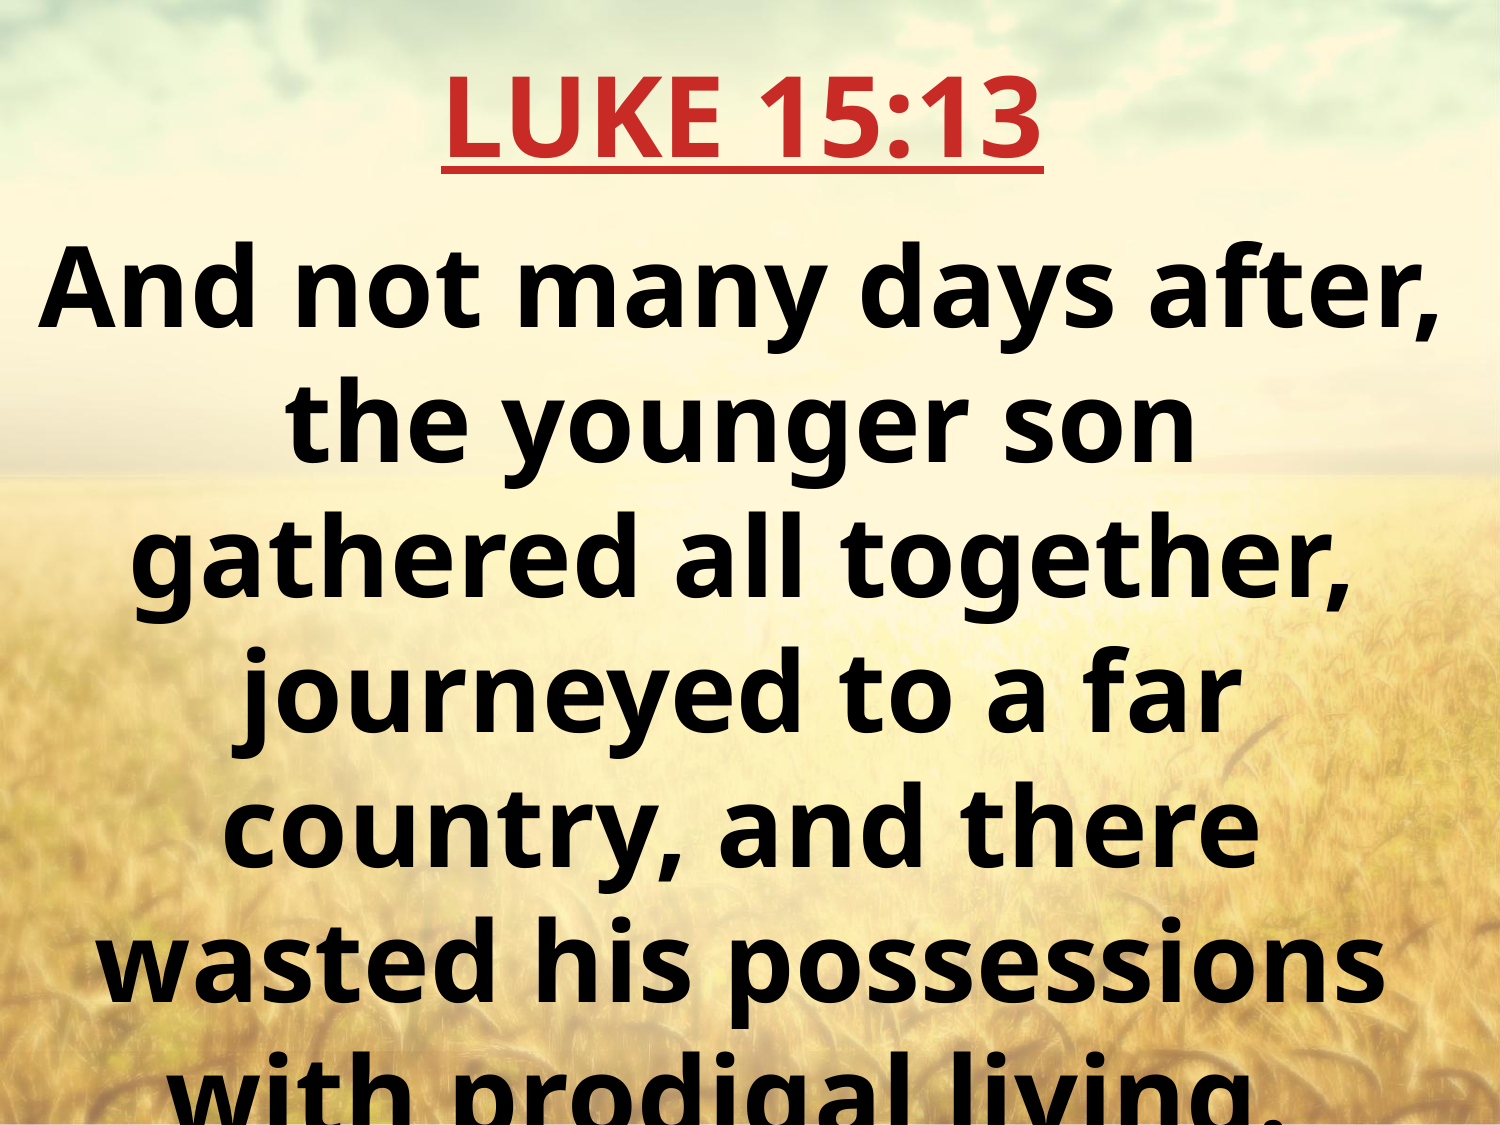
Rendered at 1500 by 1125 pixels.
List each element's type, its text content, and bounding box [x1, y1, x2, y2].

picture [0, 0, 1500, 1125]
text_box LUKE 15:13 And not many days after, the younger son gathered all together, journeyed to a far country, and there wasted his possessions with prodigal living. [19, 37, 1466, 1125]
